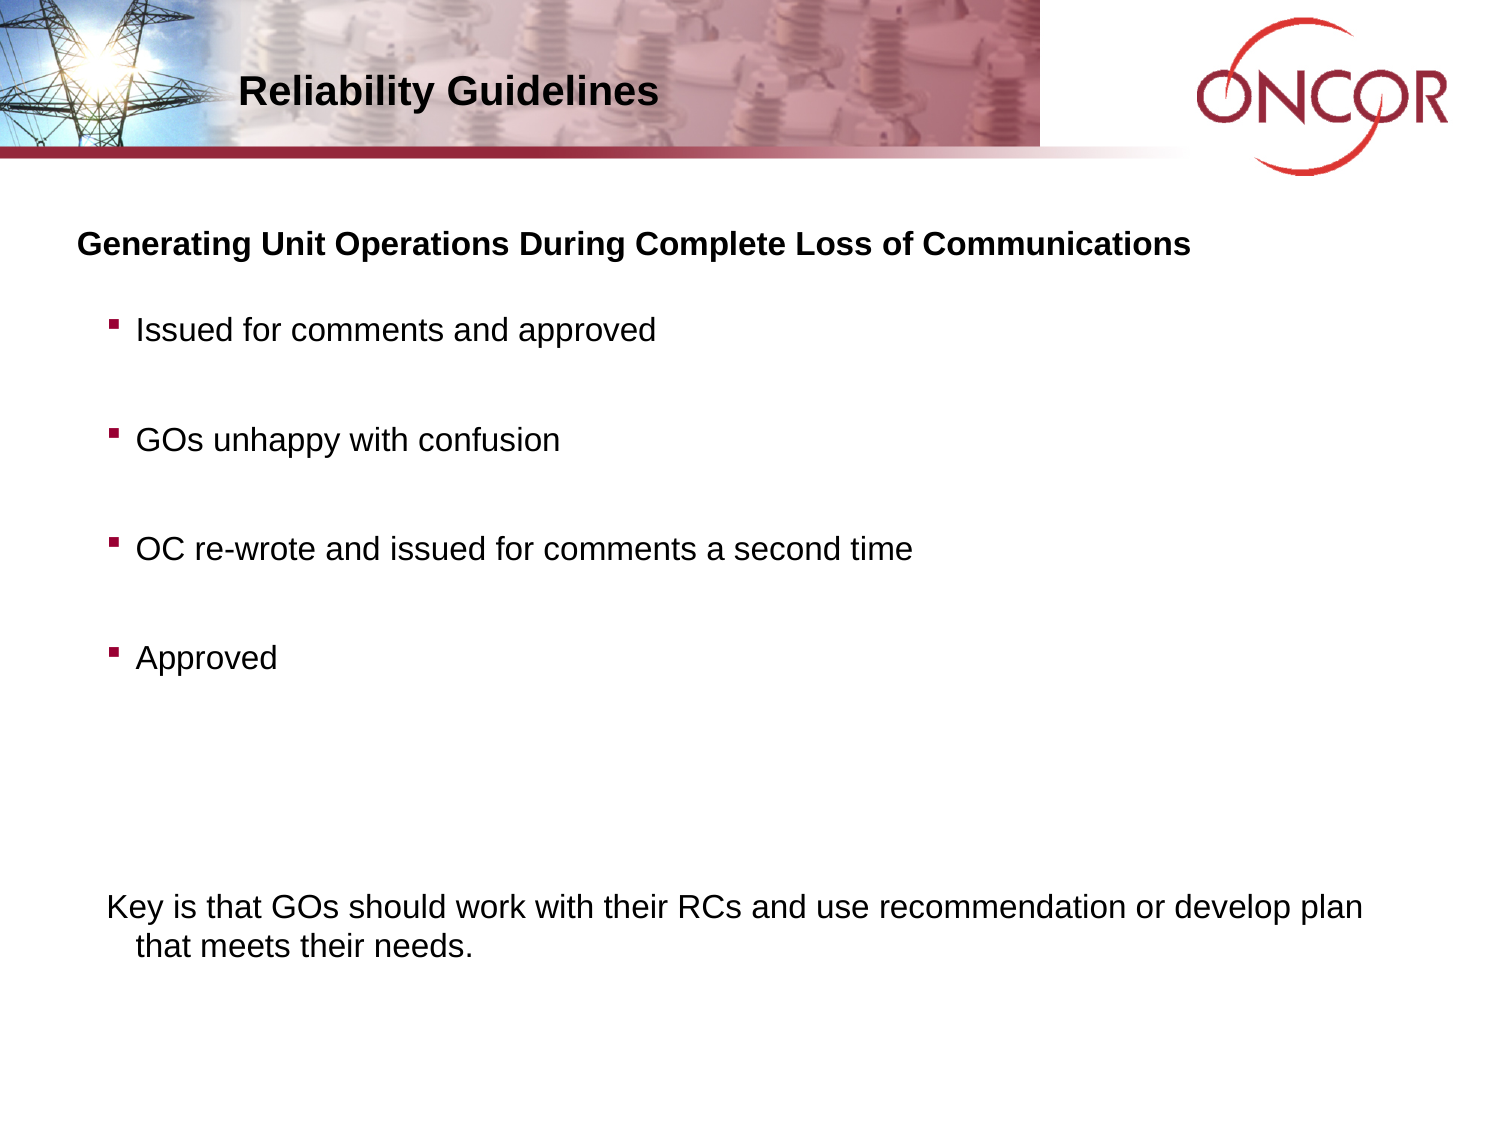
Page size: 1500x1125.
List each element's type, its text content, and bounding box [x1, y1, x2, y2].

picture [0, 0, 1500, 1125]
list Generating Unit Operations During Complete Loss of Communications Issued for comments and approved GOs unhappy with confusion OC re-wrote and issued for comments a second time Approved Key is that GOs should work with their RCs and use recommendation or develop plan that meets their needs. [76, 221, 1424, 1071]
title Reliability Guidelines [237, 17, 1223, 115]
